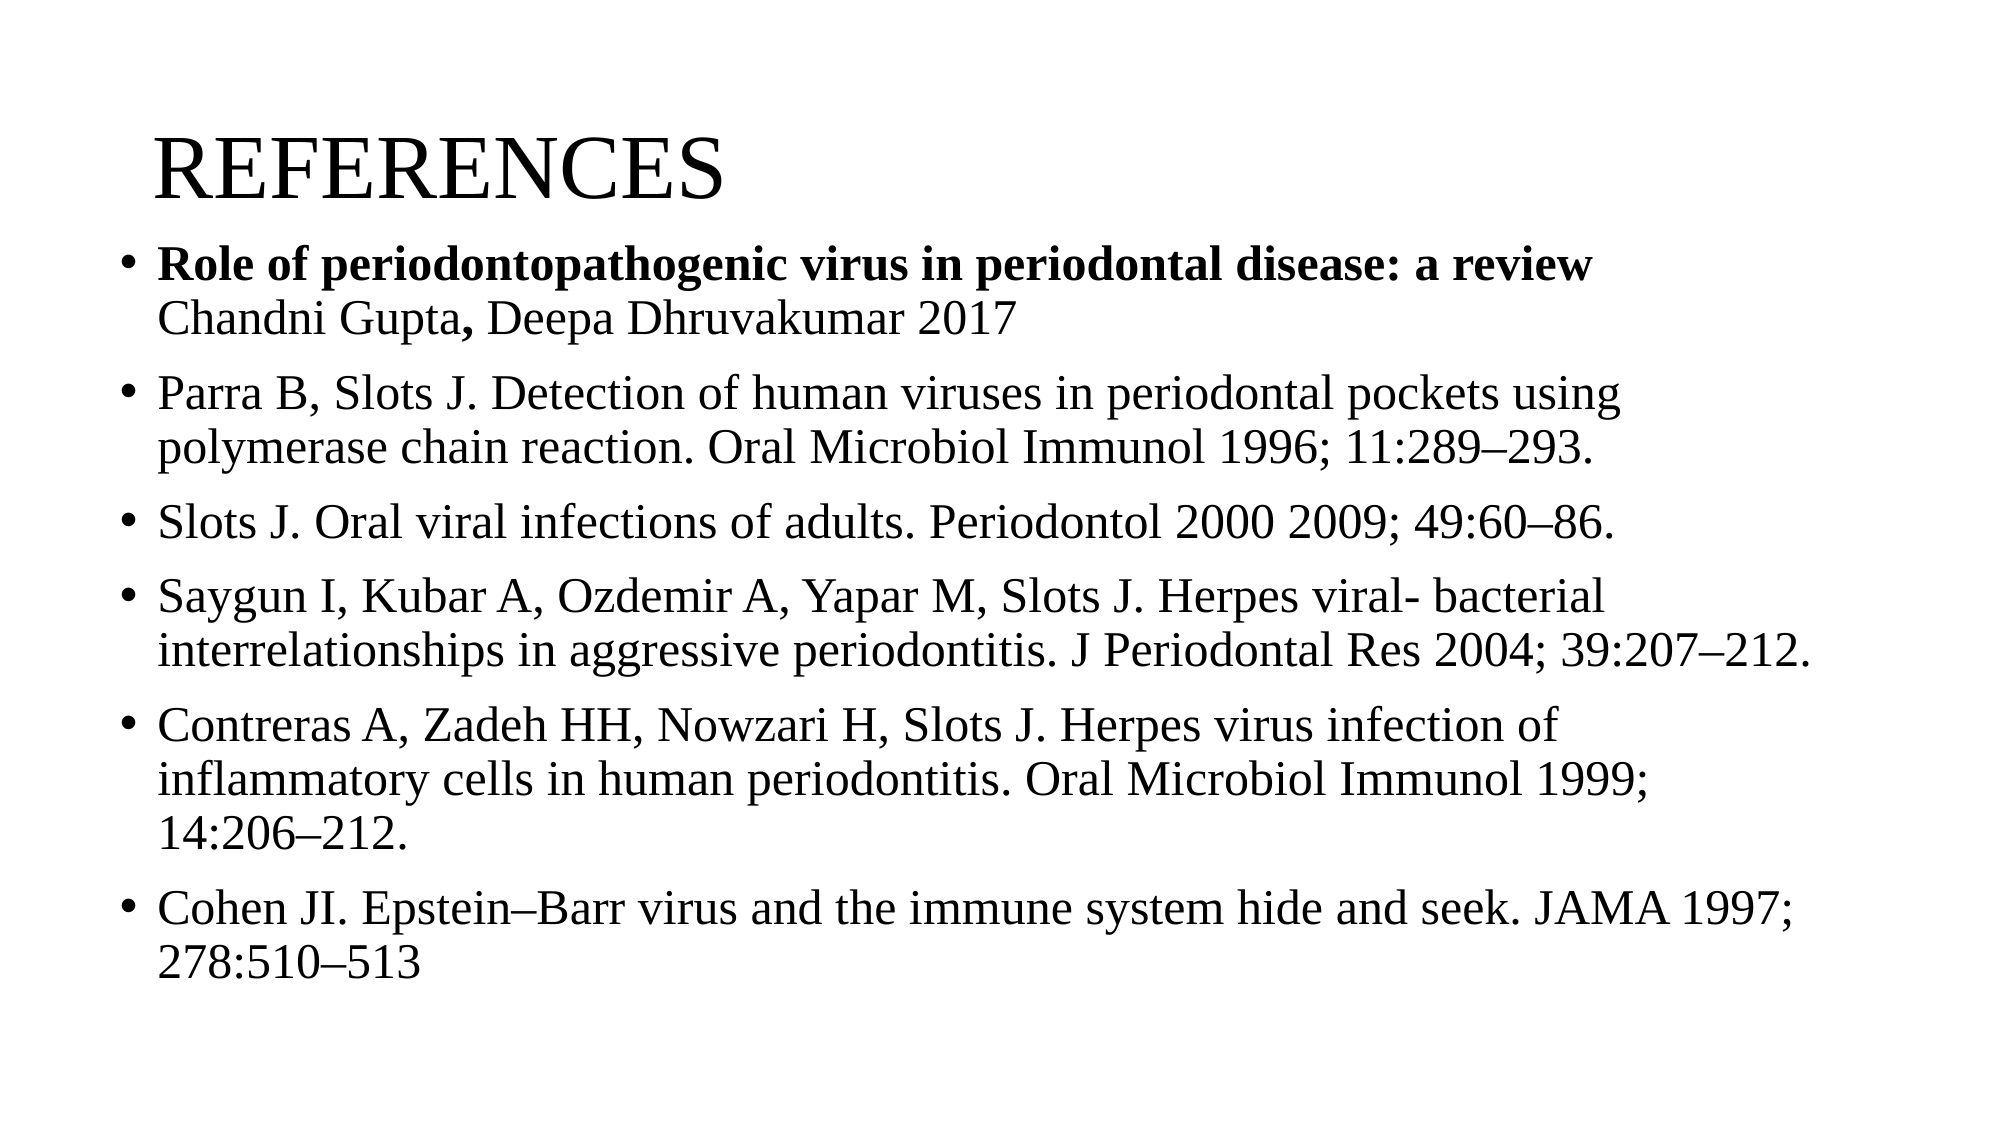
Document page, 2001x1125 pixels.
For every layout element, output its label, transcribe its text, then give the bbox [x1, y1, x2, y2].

list Role of periodontopathogenic virus in periodontal disease: a review Chandni Gupta, Deepa Dhruvakumar 2017 Parra B, Slots J. Detection of human viruses in periodontal pockets using polymerase chain reaction. Oral Microbiol Immunol 1996; 11:289–293. Slots J. Oral viral infections of adults. Periodontol 2000 2009; 49:60–86. Saygun I, Kubar A, Ozdemir A, Yapar M, Slots J. Herpes viral- bacterial interrelationships in aggressive periodontitis. J Periodontal Res 2004; 39:207–212. Contreras A, Zadeh HH, Nowzari H, Slots J. Herpes virus infection of inflammatory cells in human periodontitis. Oral Microbiol Immunol 1999; 14:206–212. Cohen JI. Epstein–Barr virus and the immune system hide and seek. JAMA 1997; 278:510–513 [104, 229, 1830, 944]
title REFERENCES [137, 59, 1863, 278]
